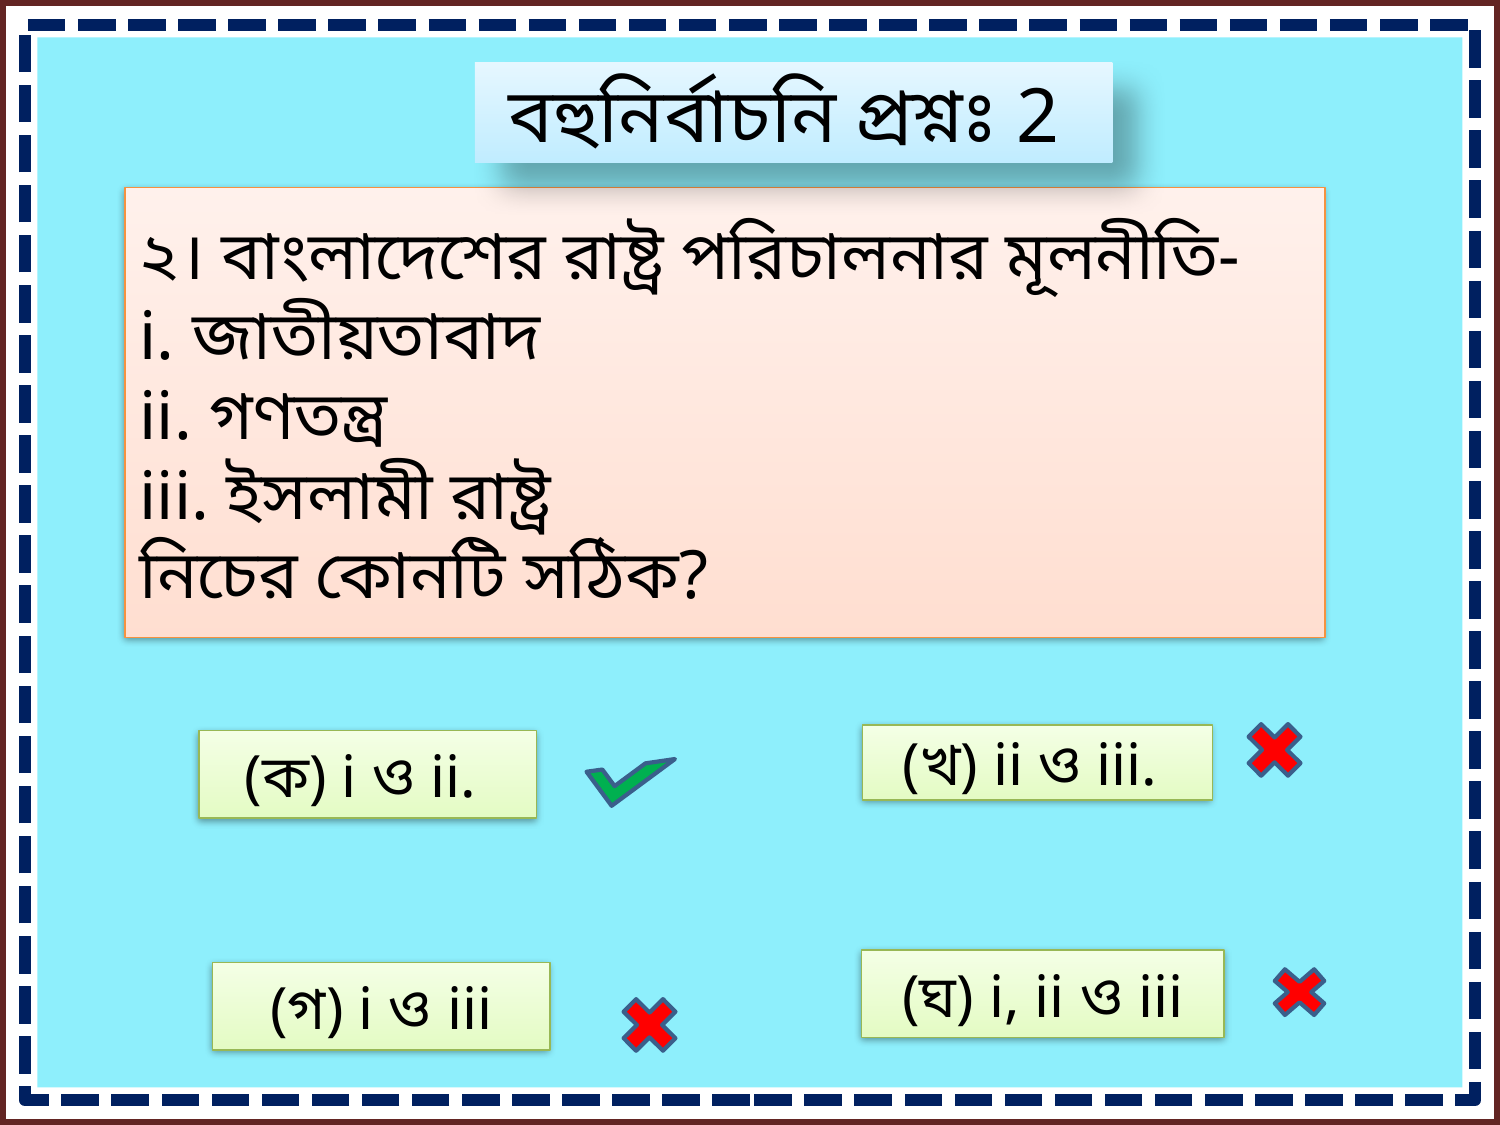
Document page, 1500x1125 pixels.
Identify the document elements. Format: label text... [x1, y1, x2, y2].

text_box [621, 997, 678, 1053]
text_box বহুনির্বাচনি প্রশ্নঃ 2 [474, 62, 1113, 163]
text_box (ঘ) i, ii ও iii [861, 949, 1225, 1038]
text_box ২। বাংলাদেশের রাষ্ট্র পরিচালনার মূলনীতি- i. জাতীয়তাবাদ ii. গণতন্ত্র iii. ইসলামী রাষ্ট্র নিচের কোনটি সঠিক? [124, 187, 1326, 638]
text_box (খ) ii ও iii. [862, 724, 1213, 801]
text_box [1272, 967, 1327, 1018]
text_box [1246, 722, 1303, 778]
text_box [584, 756, 677, 808]
text_box (ক) i ও ii. [198, 730, 537, 819]
text_box (গ) i ও iii [212, 962, 551, 1051]
